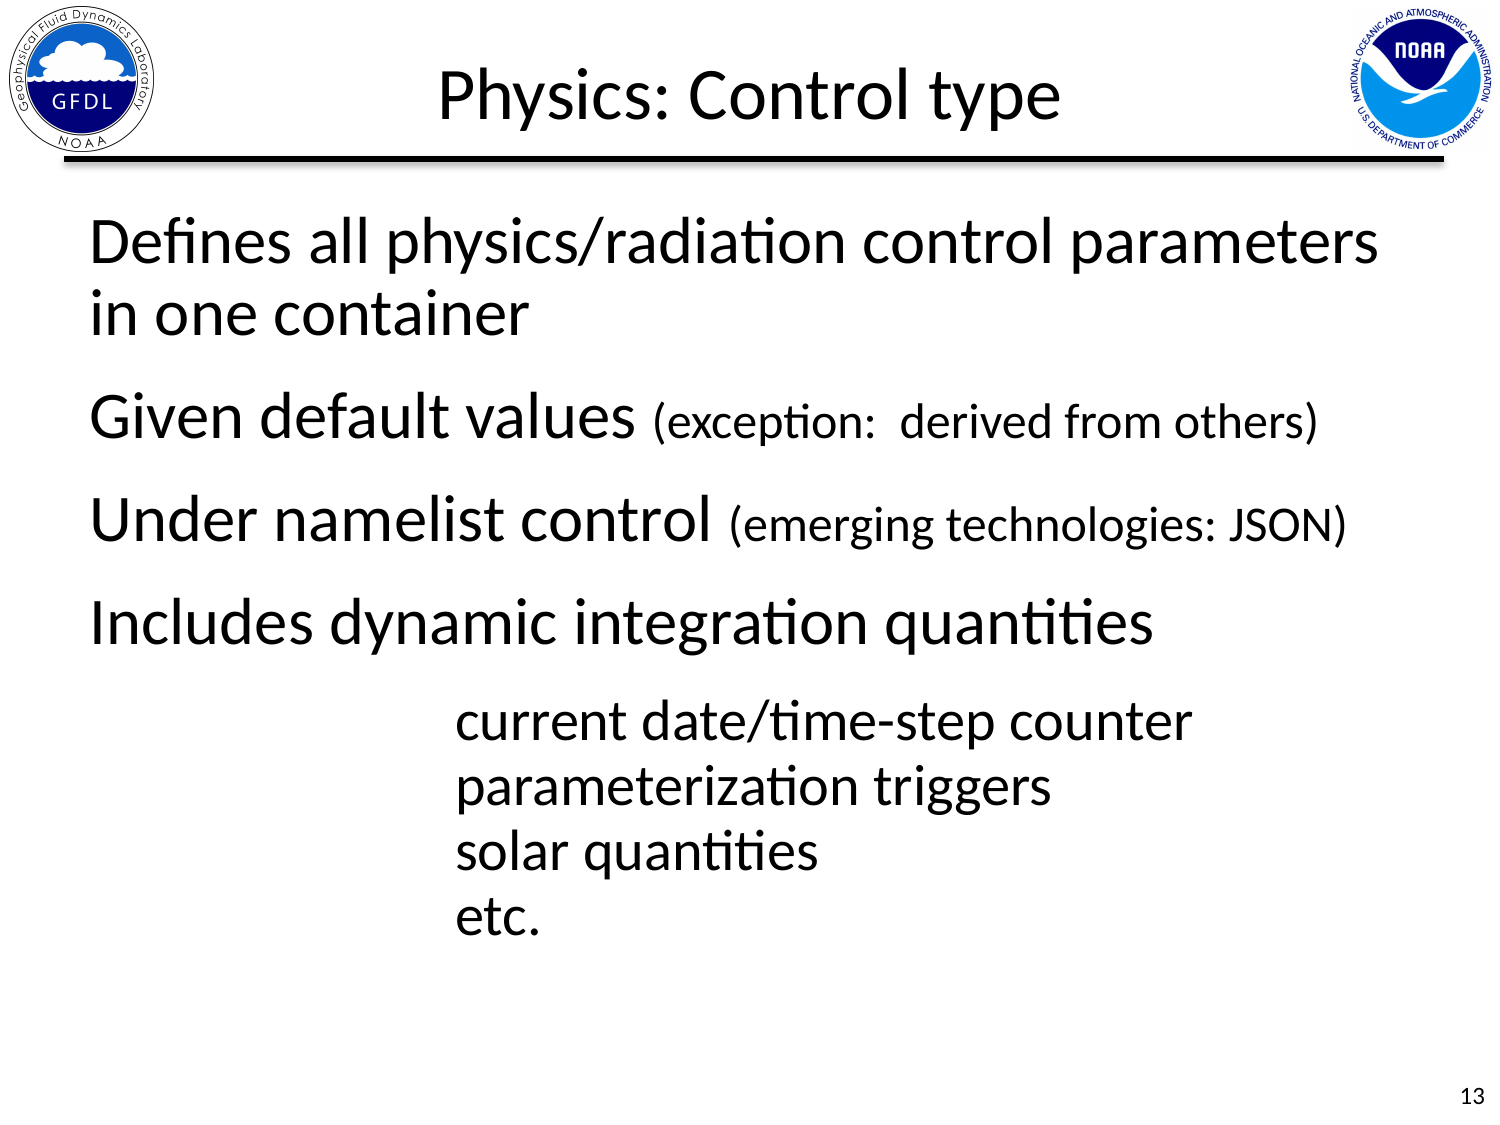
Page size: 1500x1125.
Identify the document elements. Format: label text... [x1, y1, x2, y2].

text_box Defines all physics/radiation control parameters in one container Given default values (exception: derived from others) Under namelist control (emerging technologies: JSON) Includes dynamic integration quantities current date/time-step counter parameterization triggers solar quantities etc. [74, 198, 1425, 956]
slide_number 13 [1149, 1065, 1500, 1125]
picture [1348, 6, 1493, 152]
text_box Physics: Control type [74, 37, 1425, 142]
picture [9, 6, 154, 152]
